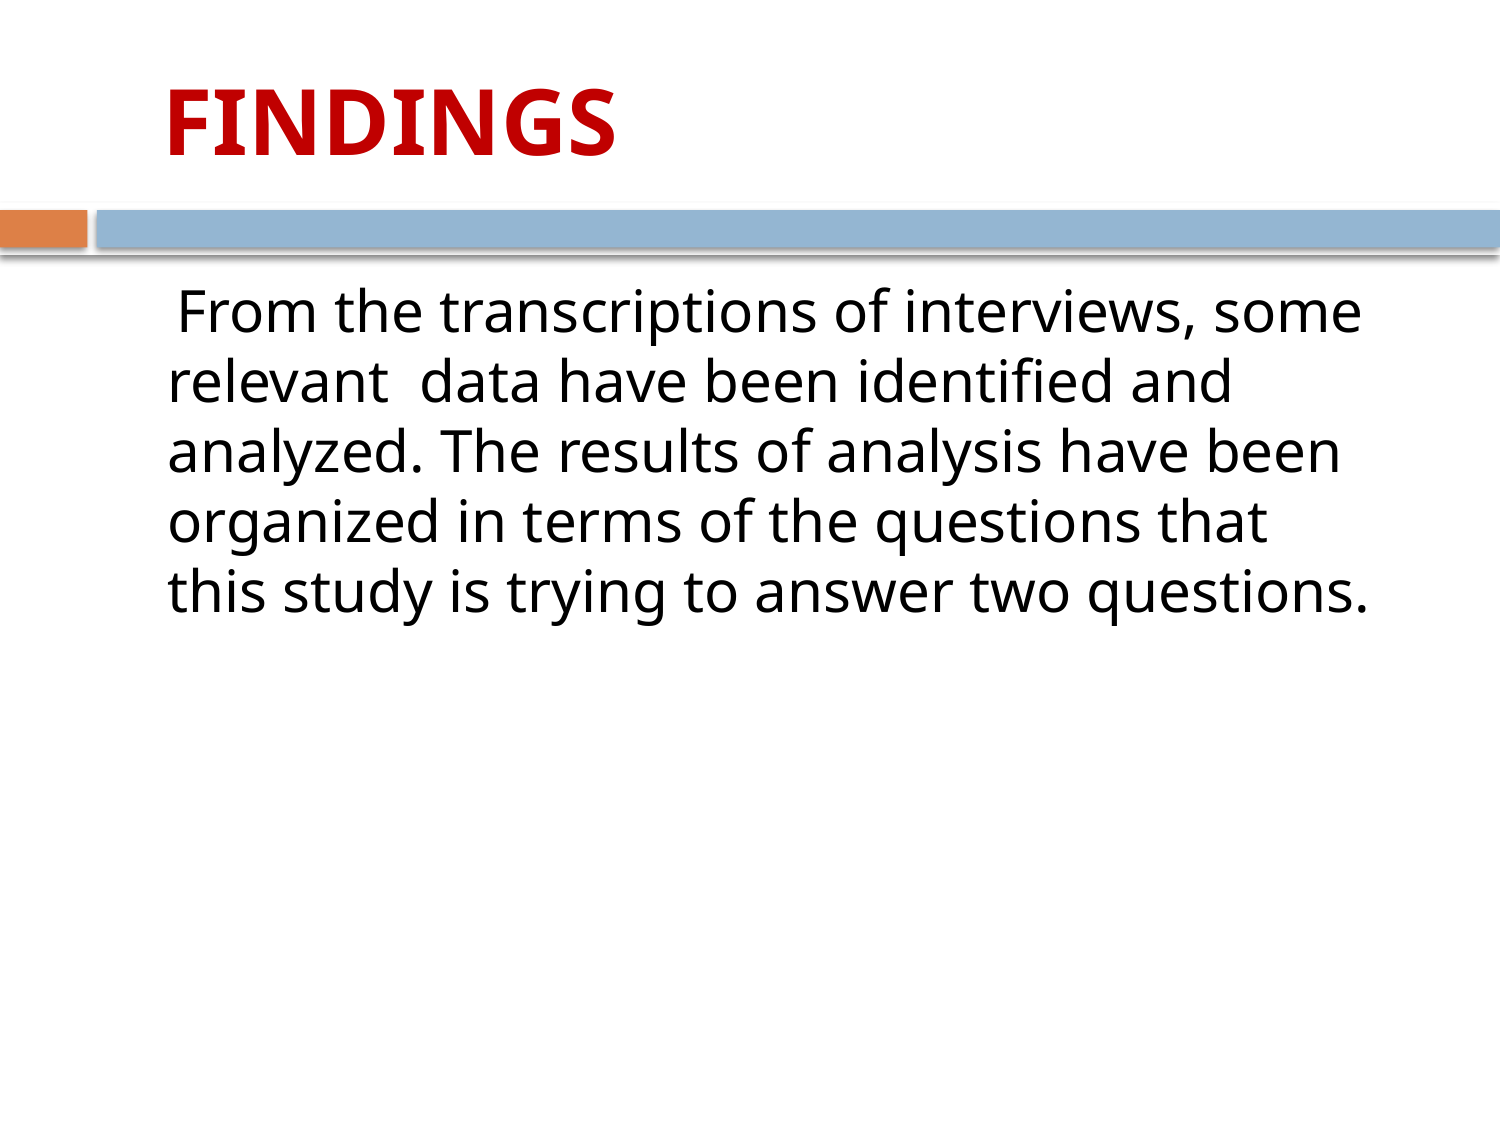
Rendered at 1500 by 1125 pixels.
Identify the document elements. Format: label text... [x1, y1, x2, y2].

list From the transcriptions of interviews, some relevant data have been identified and analyzed. The results of analysis have been organized in terms of the questions that this study is trying to answer two questions. [100, 267, 1388, 1076]
title FINDINGS [100, 37, 1438, 200]
